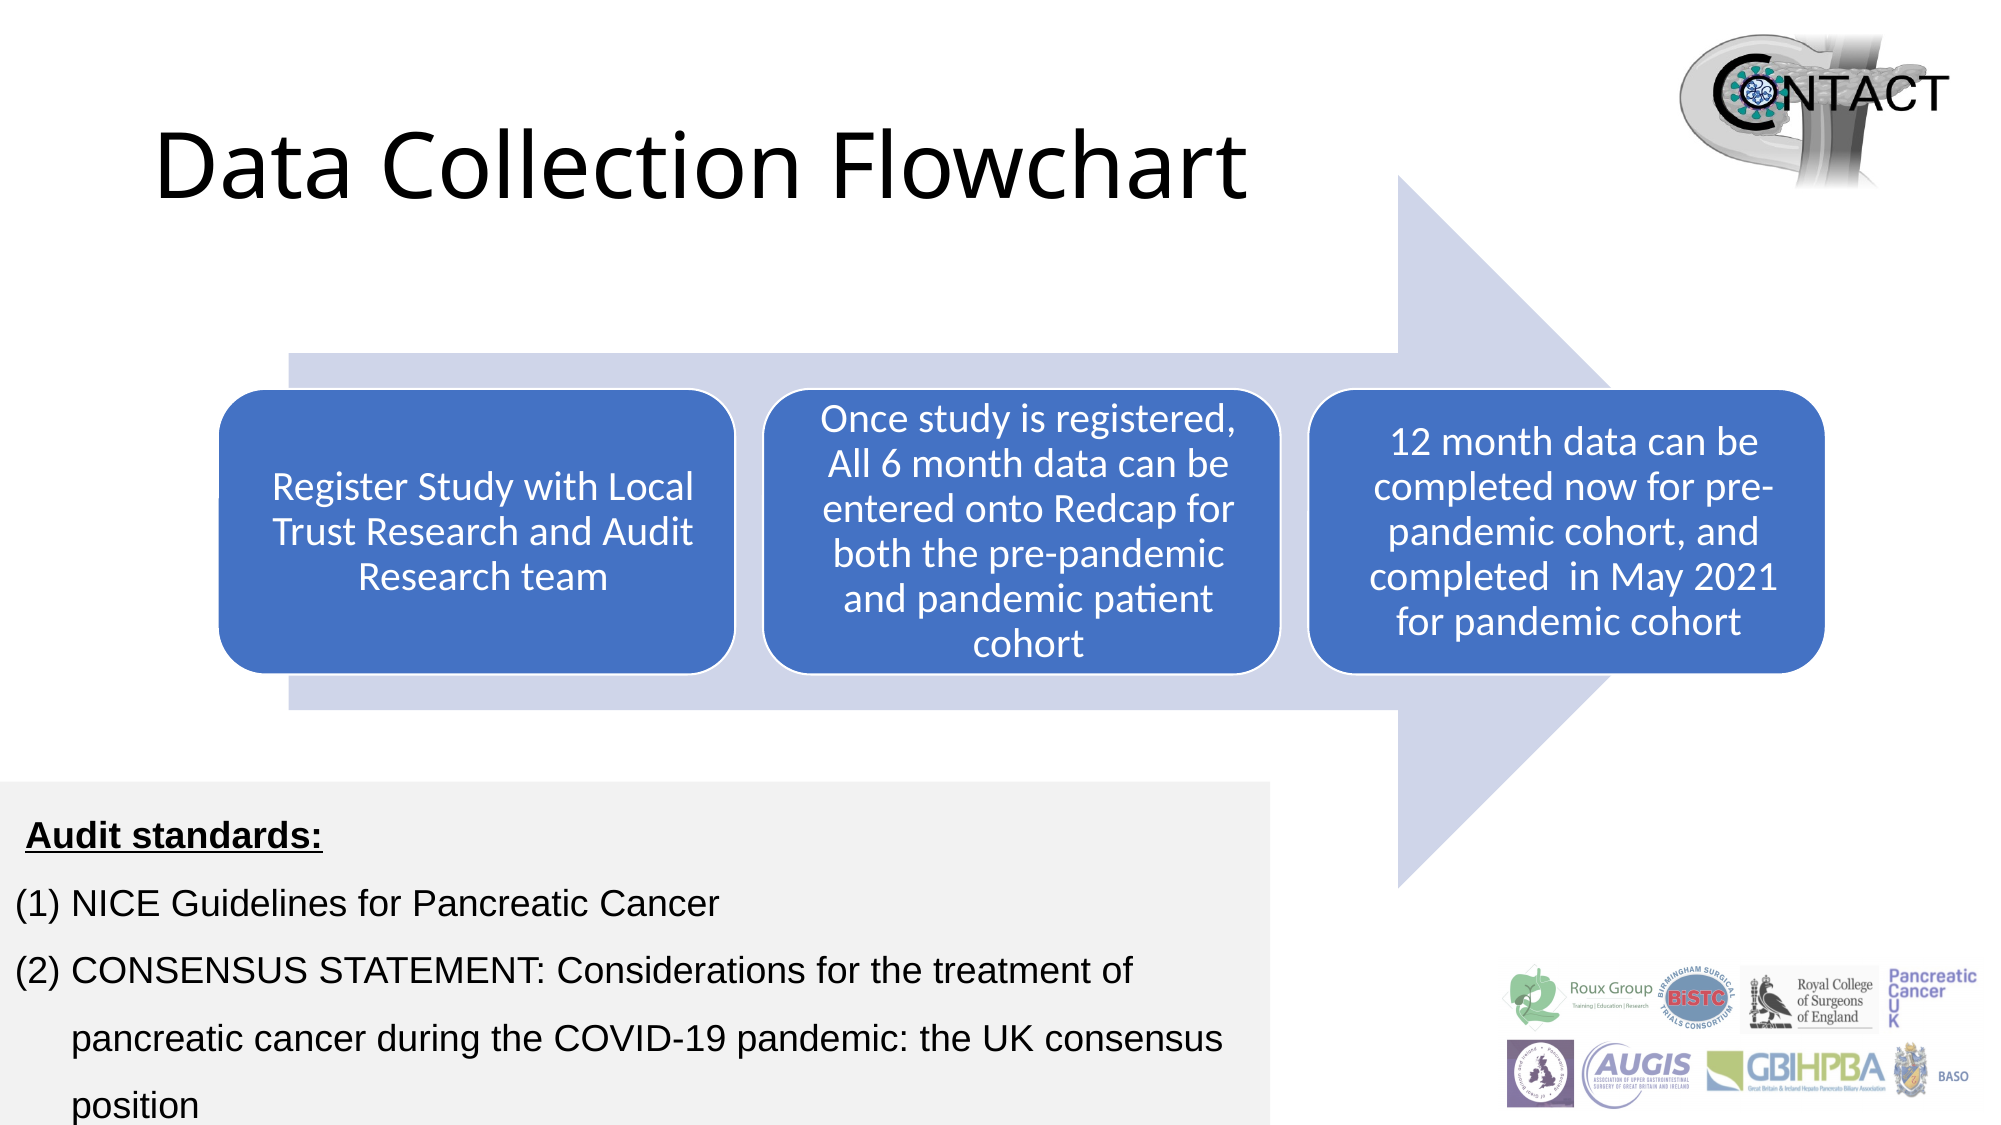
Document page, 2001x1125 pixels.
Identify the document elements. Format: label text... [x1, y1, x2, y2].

text_box Audit standards: NICE Guidelines for Pancreatic Cancer CONSENSUS STATEMENT: Considerations for the treatment of pancreatic cancer during the COVID-19 pandemic: the UK consensus position [0, 781, 1271, 1125]
title Data Collection Flowchart [137, 59, 1644, 278]
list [159, 174, 1885, 889]
picture [1644, 6, 1961, 217]
picture [1498, 957, 1984, 1113]
